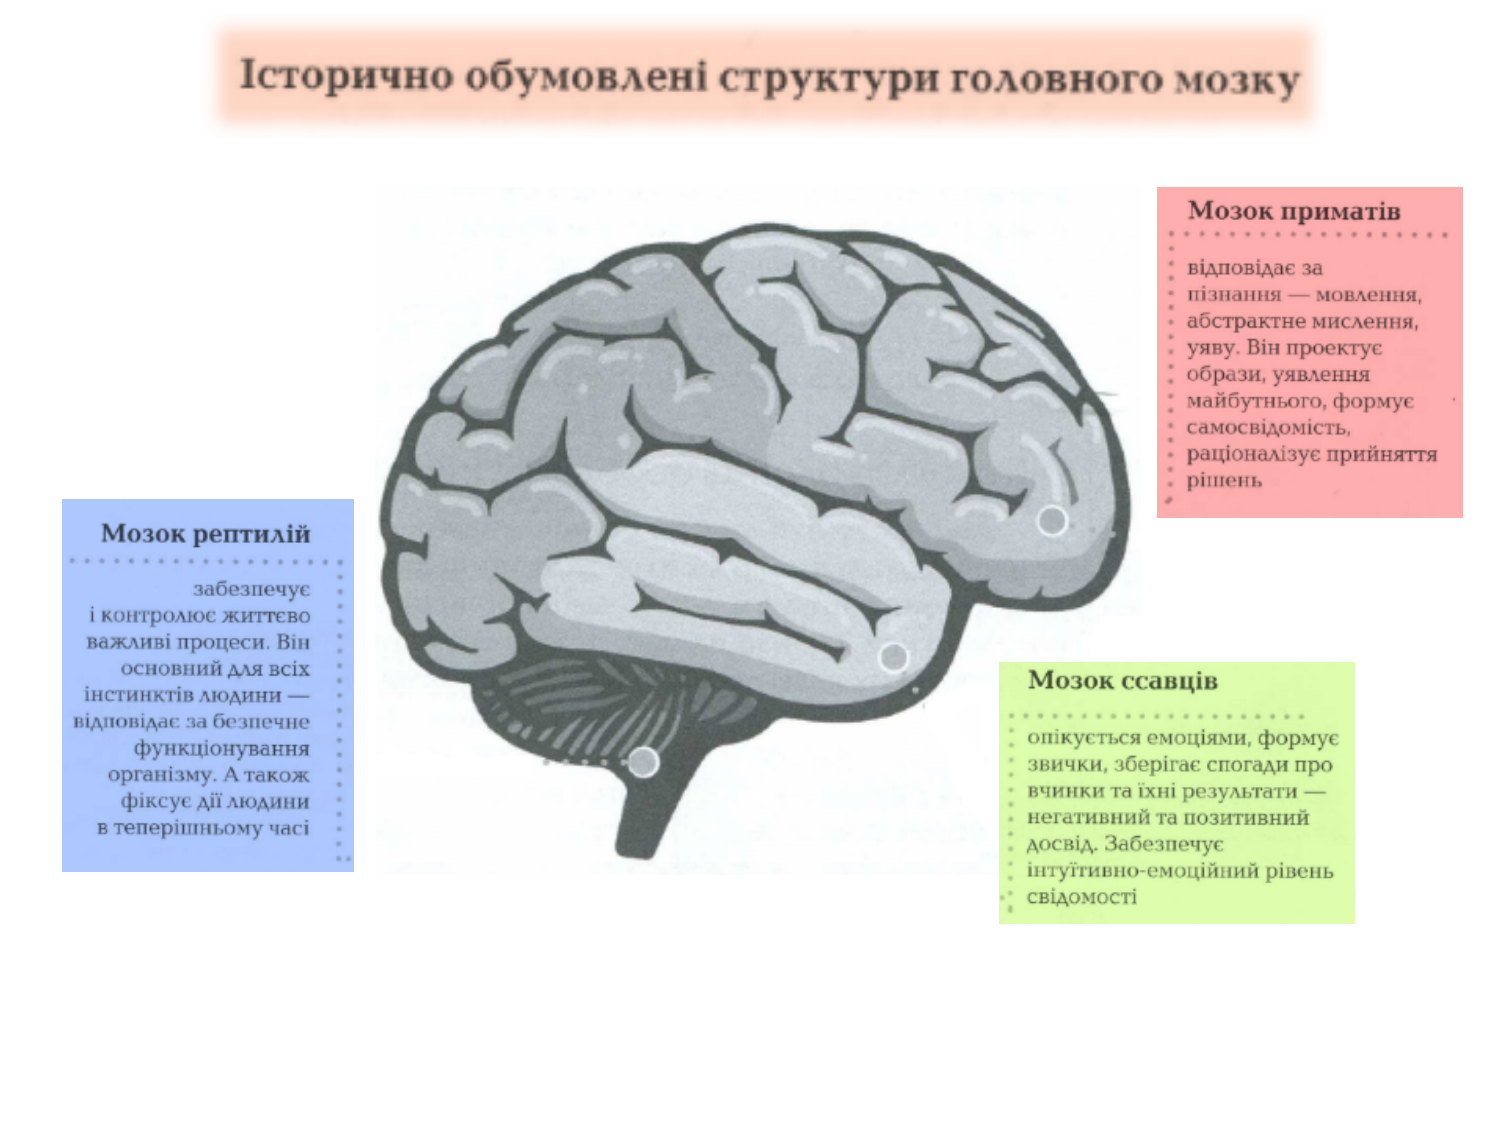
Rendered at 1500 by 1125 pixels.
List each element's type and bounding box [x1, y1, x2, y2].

picture [374, 187, 1355, 924]
picture [1157, 187, 1463, 518]
picture [62, 499, 354, 873]
picture [199, 12, 1329, 138]
